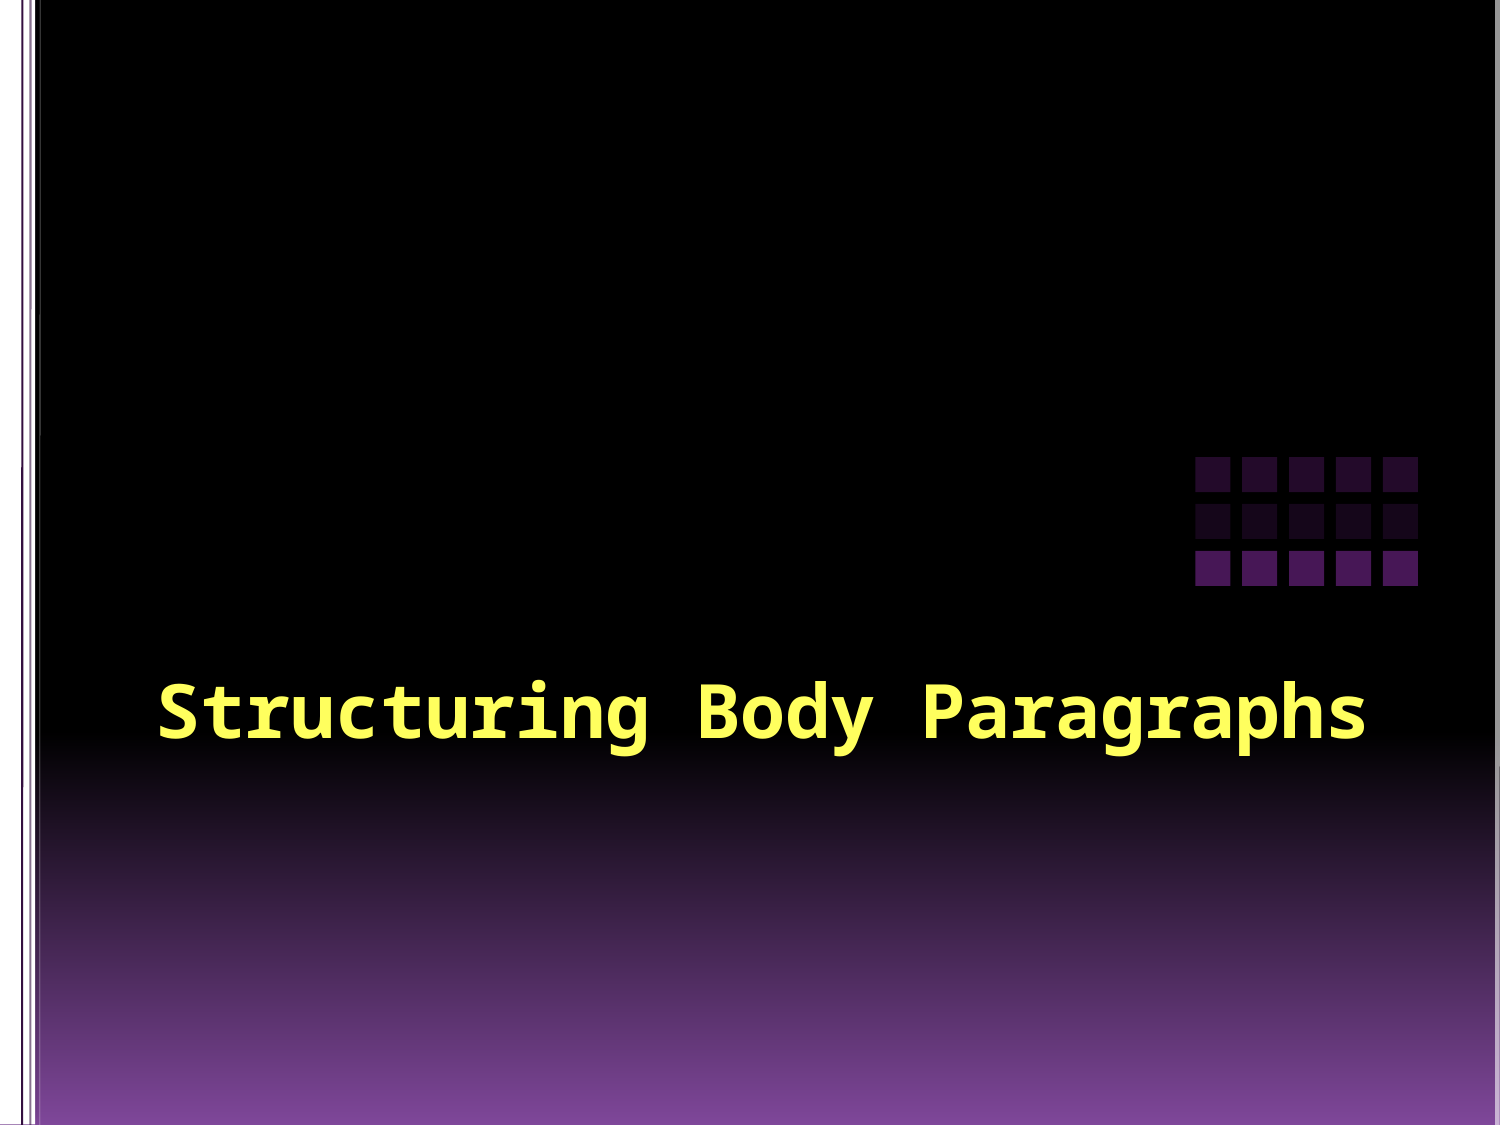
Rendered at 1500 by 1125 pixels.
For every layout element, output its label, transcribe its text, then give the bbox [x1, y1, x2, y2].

title Structuring Body Paragraphs [140, 656, 1416, 805]
